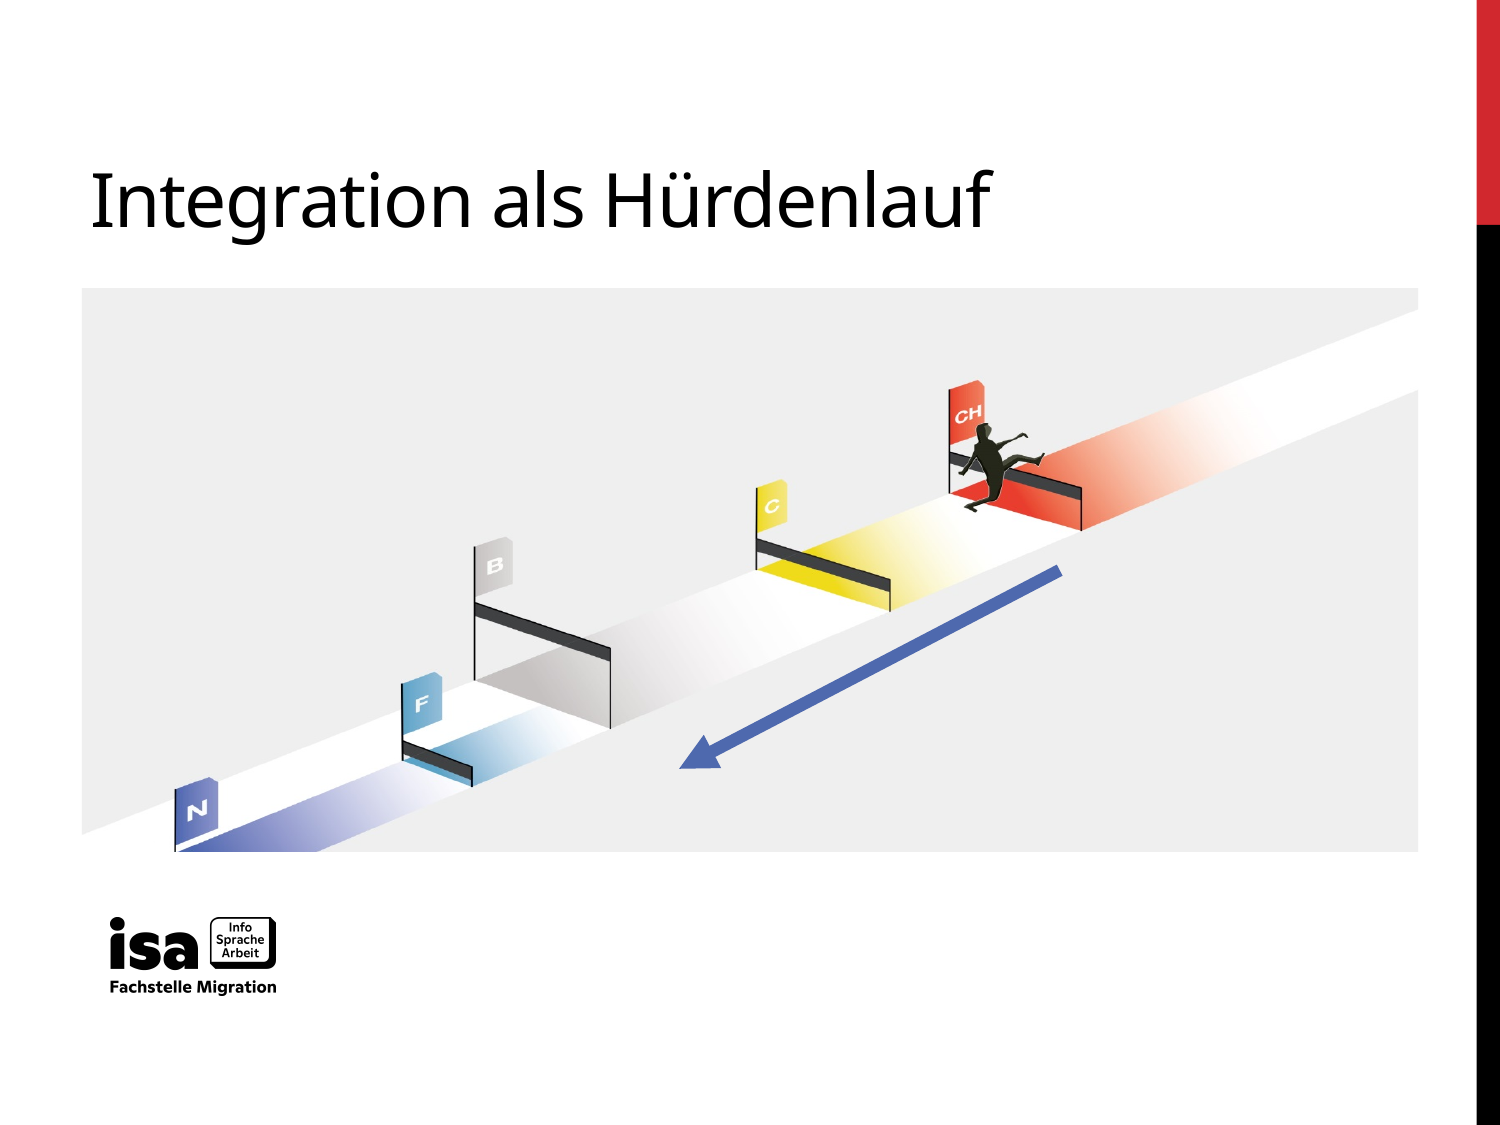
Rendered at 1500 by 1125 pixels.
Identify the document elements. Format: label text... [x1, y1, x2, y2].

title Integration als Hürdenlauf [75, 25, 1311, 250]
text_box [678, 569, 1061, 770]
picture [110, 917, 277, 997]
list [81, 288, 1419, 852]
